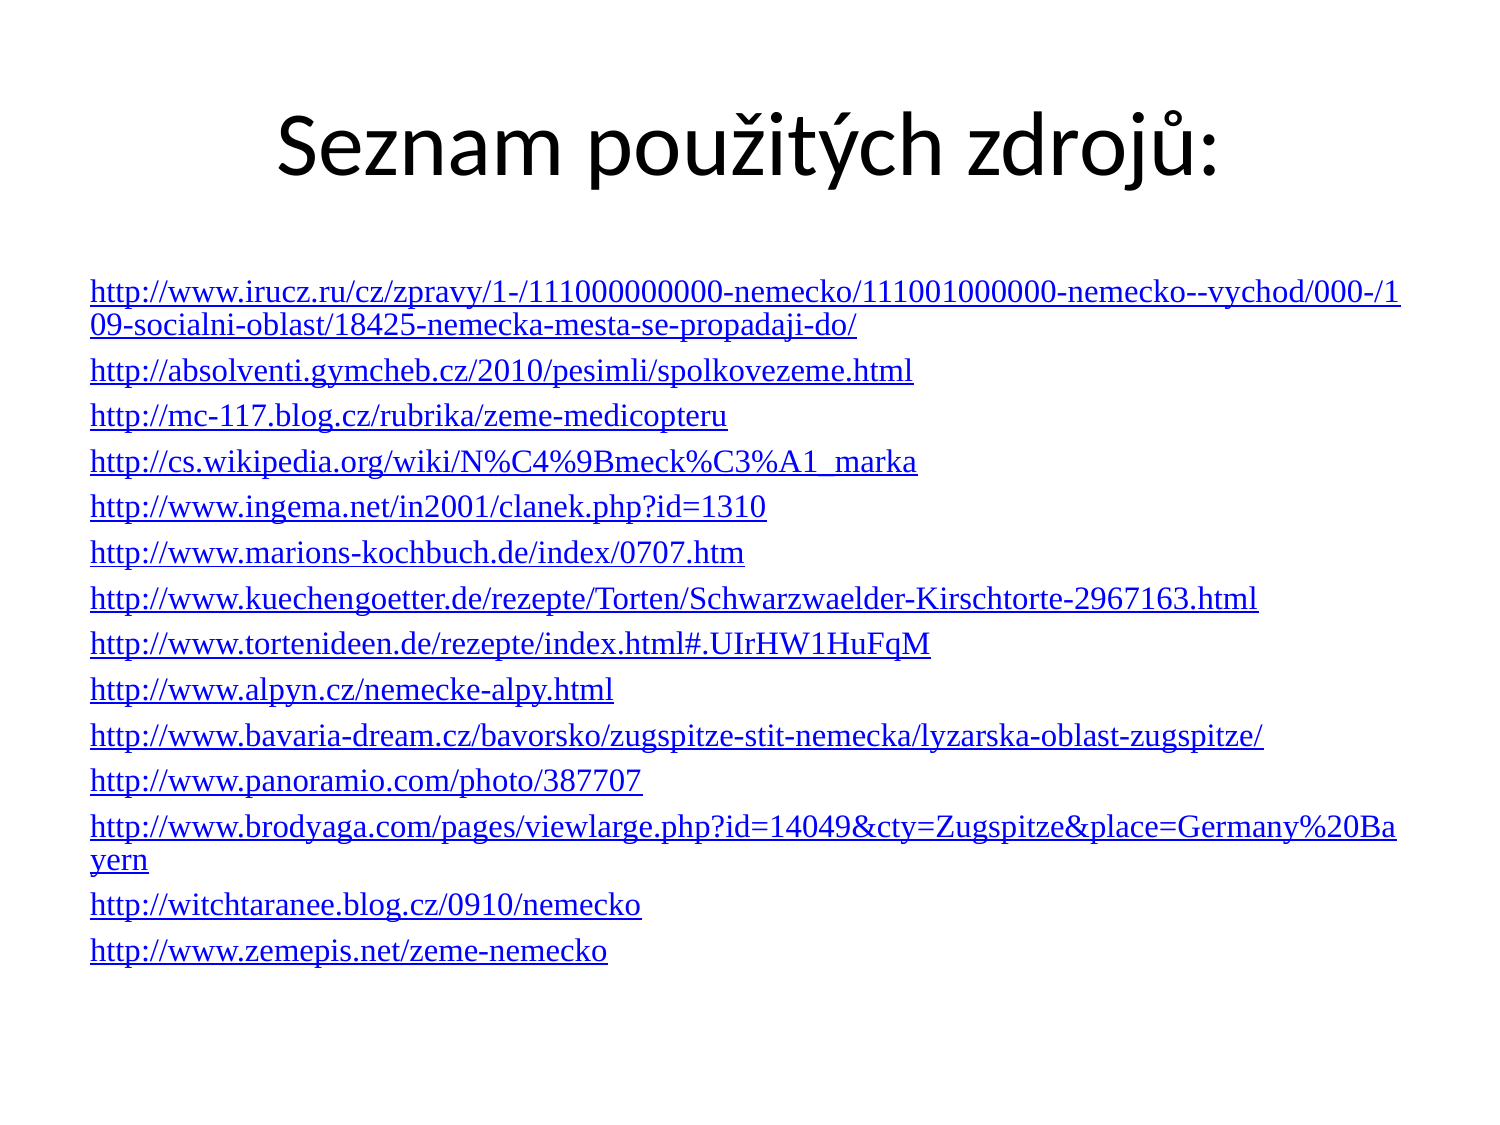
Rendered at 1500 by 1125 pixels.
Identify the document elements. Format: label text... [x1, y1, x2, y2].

title Seznam použitých zdrojů: [75, 45, 1425, 233]
list http://www.irucz.ru/cz/zpravy/1-/111000000000-nemecko/111001000000-nemecko--vychod/000-/109-socialni-oblast/18425-nemecka-mesta-se-propadaji-do/ http://absolventi.gymcheb.cz/2010/pesimli/spolkovezeme.html http://mc-117.blog.cz/rubrika/zeme-medicopteru http://cs.wikipedia.org/wiki/N%C4%9Bmeck%C3%A1_marka http://www.ingema.net/in2001/clanek.php?id=1310 http://www.marions-kochbuch.de/index/0707.htm http://www.kuechengoetter.de/rezepte/Torten/Schwarzwaelder-Kirschtorte-2967163.html http://www.tortenideen.de/rezepte/index.html#.UIrHW1HuFqM http://www.alpyn.cz/nemecke-alpy.html http://www.bavaria-dream.cz/bavorsko/zugspitze-stit-nemecka/lyzarska-oblast-zugspitze/ http://www.panoramio.com/photo/387707 http://www.brodyaga.com/pages/viewlarge.php?id=14049&cty=Zugspitze&place=Germany%20Bayern http://witchtaranee.blog.cz/0910/nemecko http://www.zemepis.net/zeme-nemecko [75, 262, 1425, 1005]
